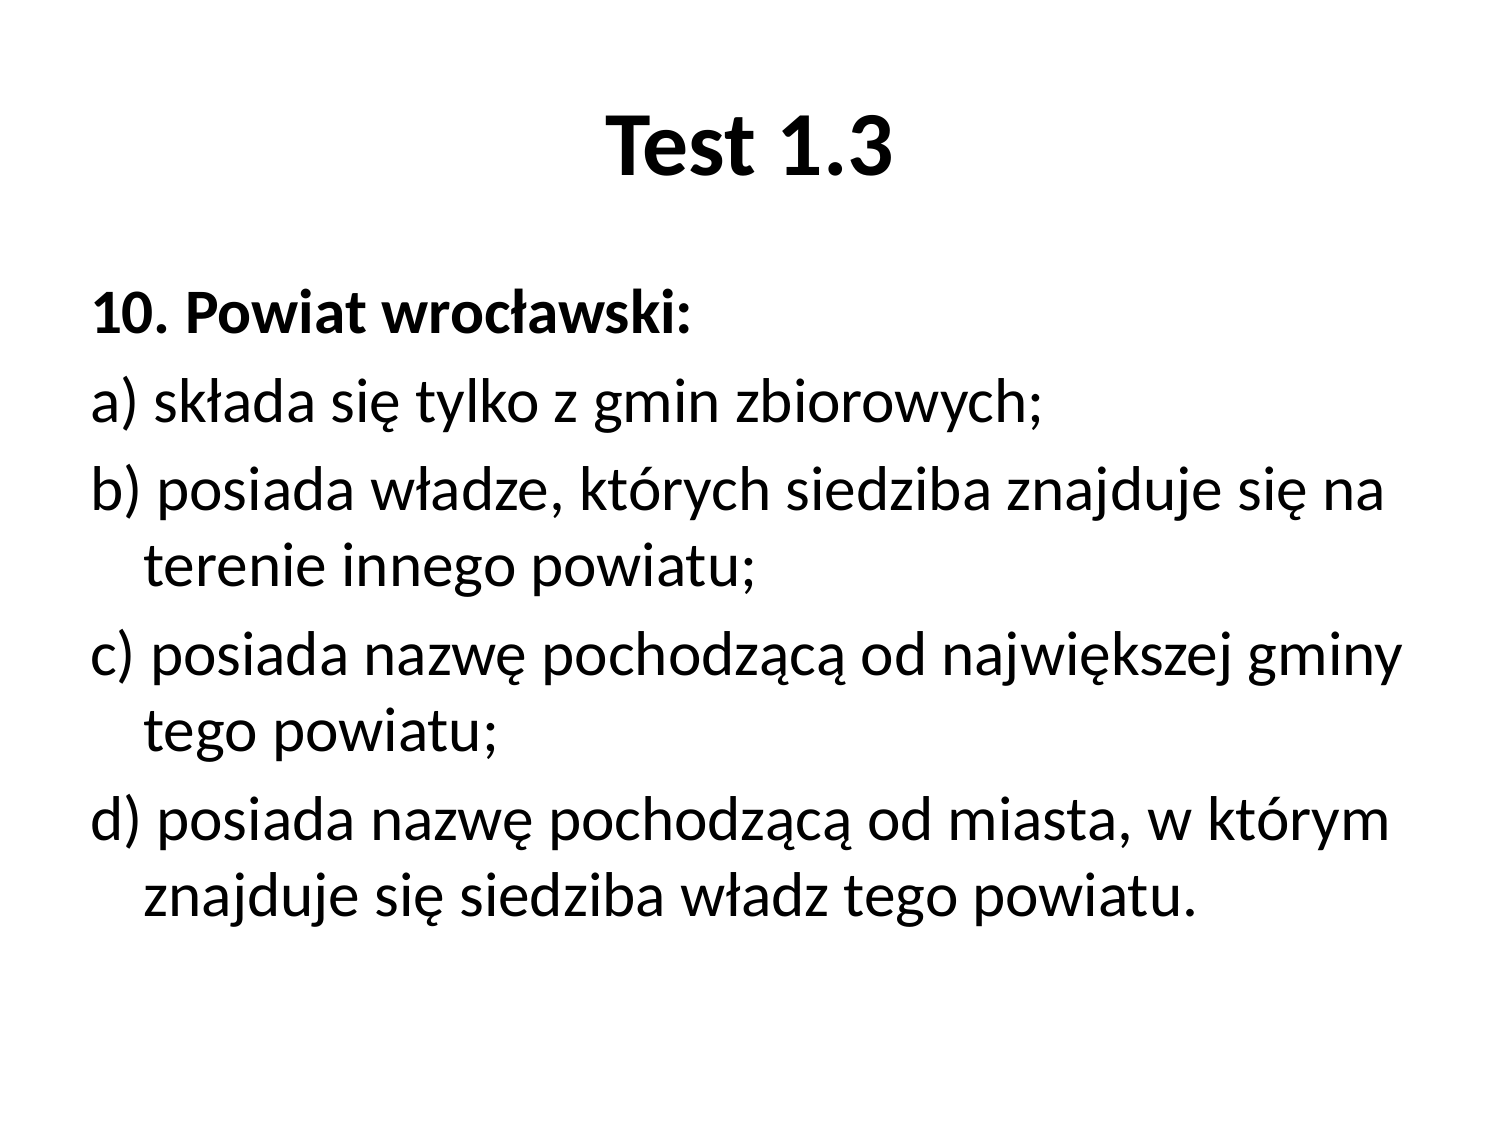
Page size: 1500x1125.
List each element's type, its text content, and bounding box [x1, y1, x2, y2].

list 10. Powiat wrocławski: a) składa się tylko z gmin zbiorowych; b) posiada władze, których siedziba znajduje się na terenie innego powiatu; c) posiada nazwę pochodzącą od największej gminy tego powiatu; d) posiada nazwę pochodzącą od miasta, w którym znajduje się siedziba władz tego powiatu. [75, 262, 1425, 1005]
title Test 1.3 [75, 45, 1425, 233]
